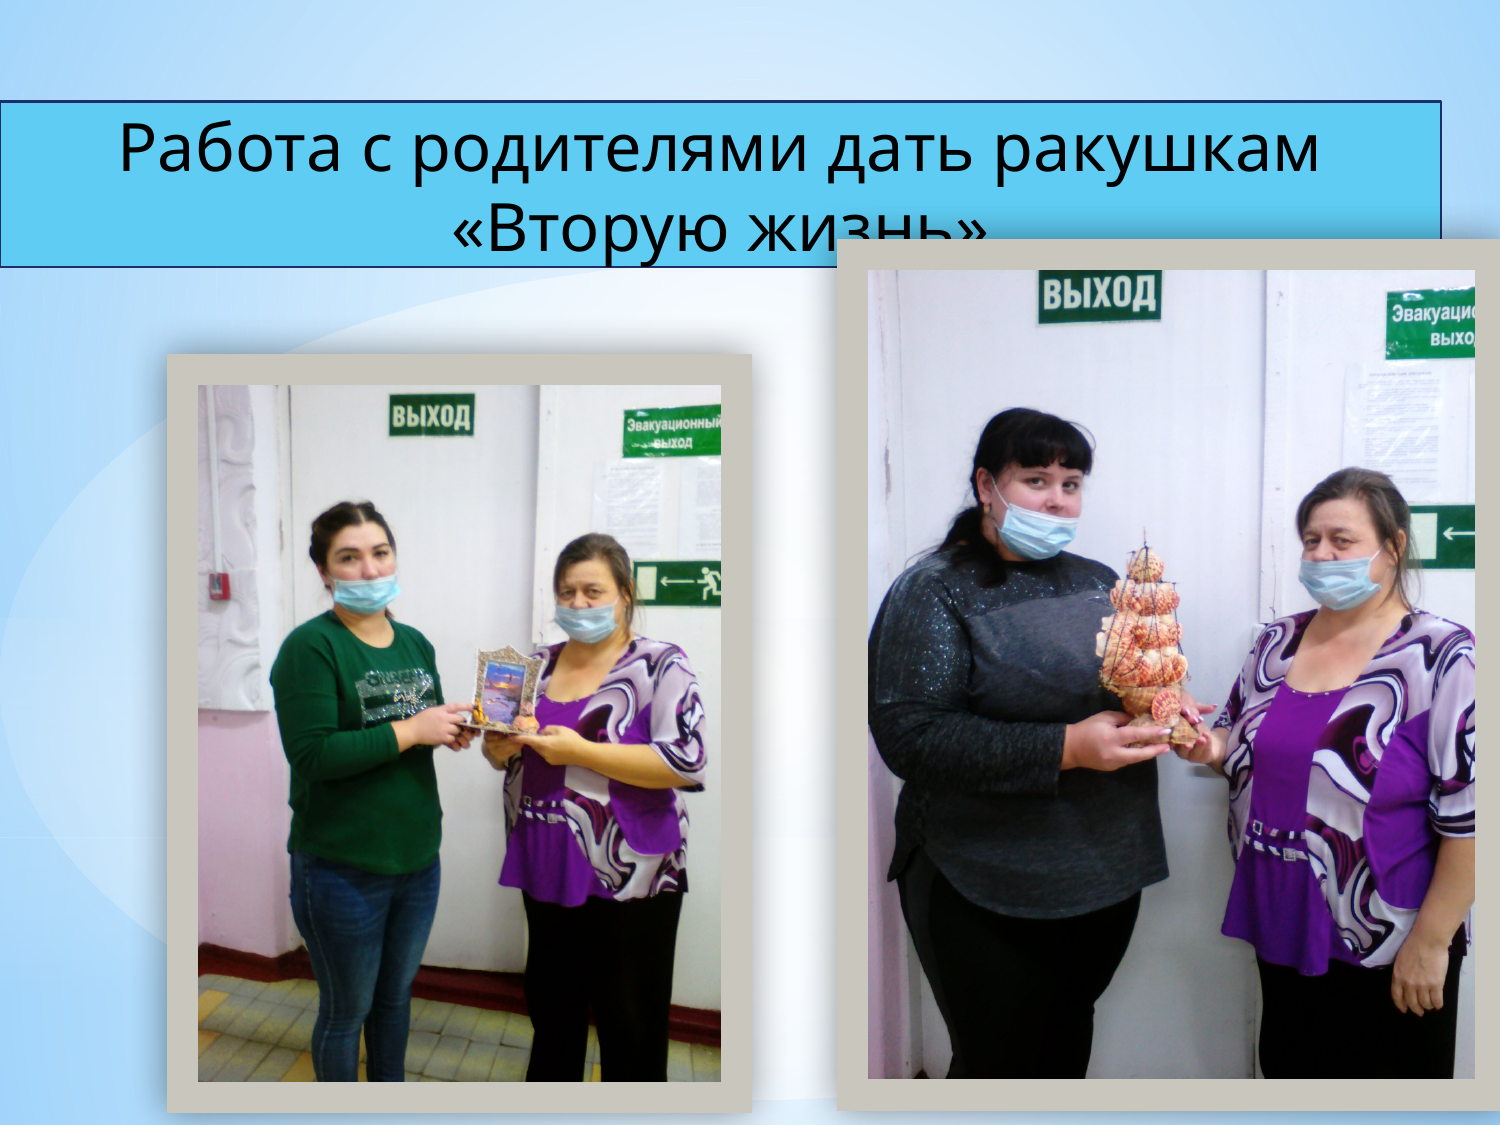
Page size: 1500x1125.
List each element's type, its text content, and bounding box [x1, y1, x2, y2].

picture [197, 384, 721, 1082]
picture [867, 269, 1476, 1080]
text_box Работа с родителями дать ракушкам «Вторую жизнь» [0, 100, 1442, 268]
